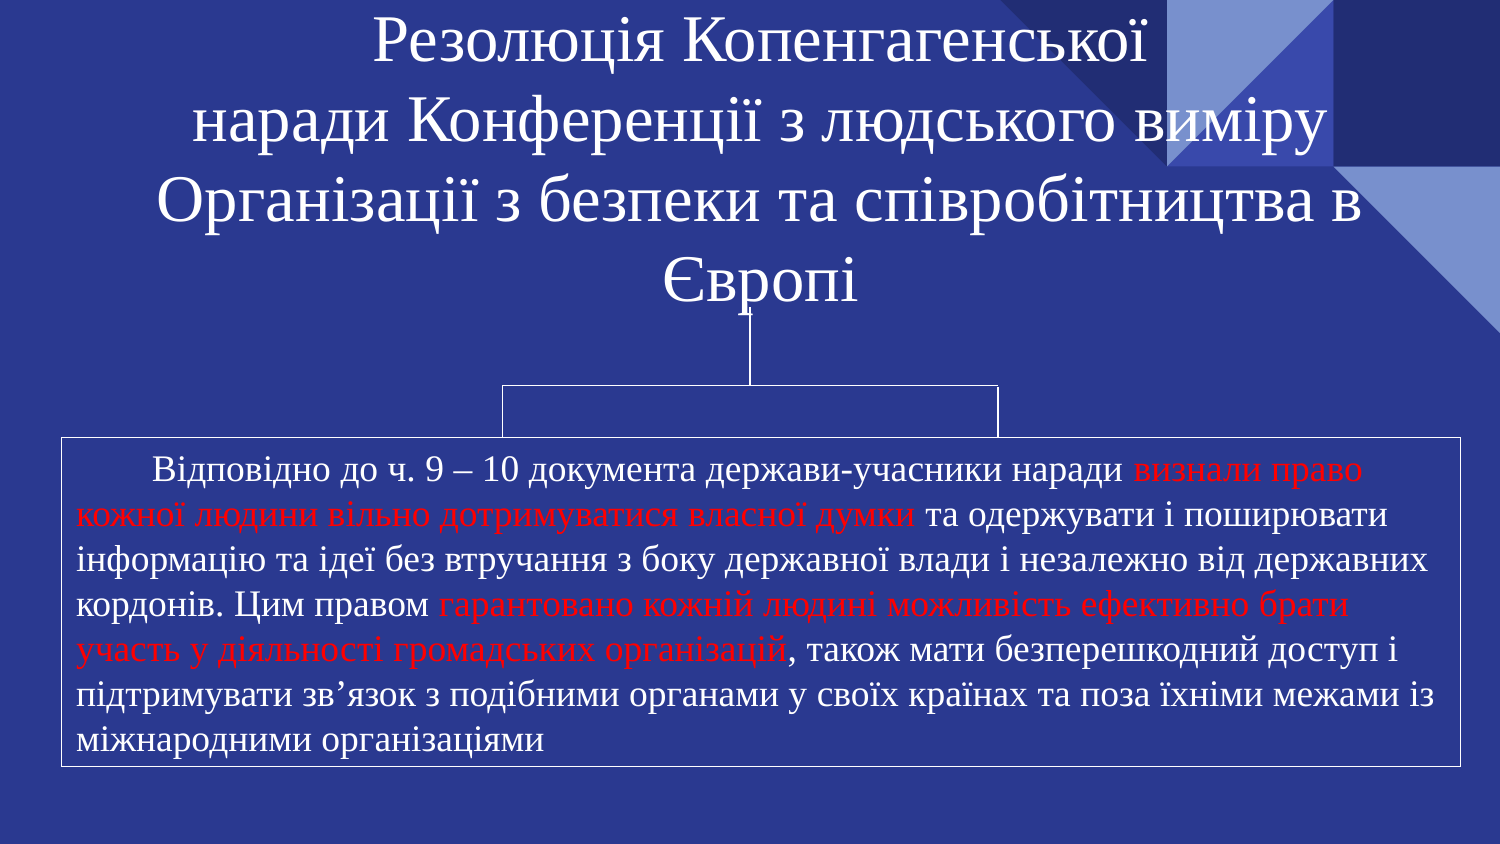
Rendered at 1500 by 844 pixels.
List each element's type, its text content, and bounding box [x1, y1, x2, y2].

text_box Відповідно до ч. 9 – 10 документа держави-учасники наради визнали право кожної людини вільно дотримуватися власної думки та одержувати і поширювати інформацію та ідеї без втручання з боку державної влади і незалежно від державних кордонів. Цим правом гарантовано кожній людині можливість ефективно брати участь у діяльності громадських організацій, також мати безперешкодний доступ і підтримувати зв’язок з подібними органами у своїх країнах та поза їхніми межами із міжнародними організаціями [61, 437, 1461, 767]
title Резолюція Копенгагенської наради Конференції з людського виміру Організації з безпеки та співробітництва в Європі [86, 85, 1436, 224]
